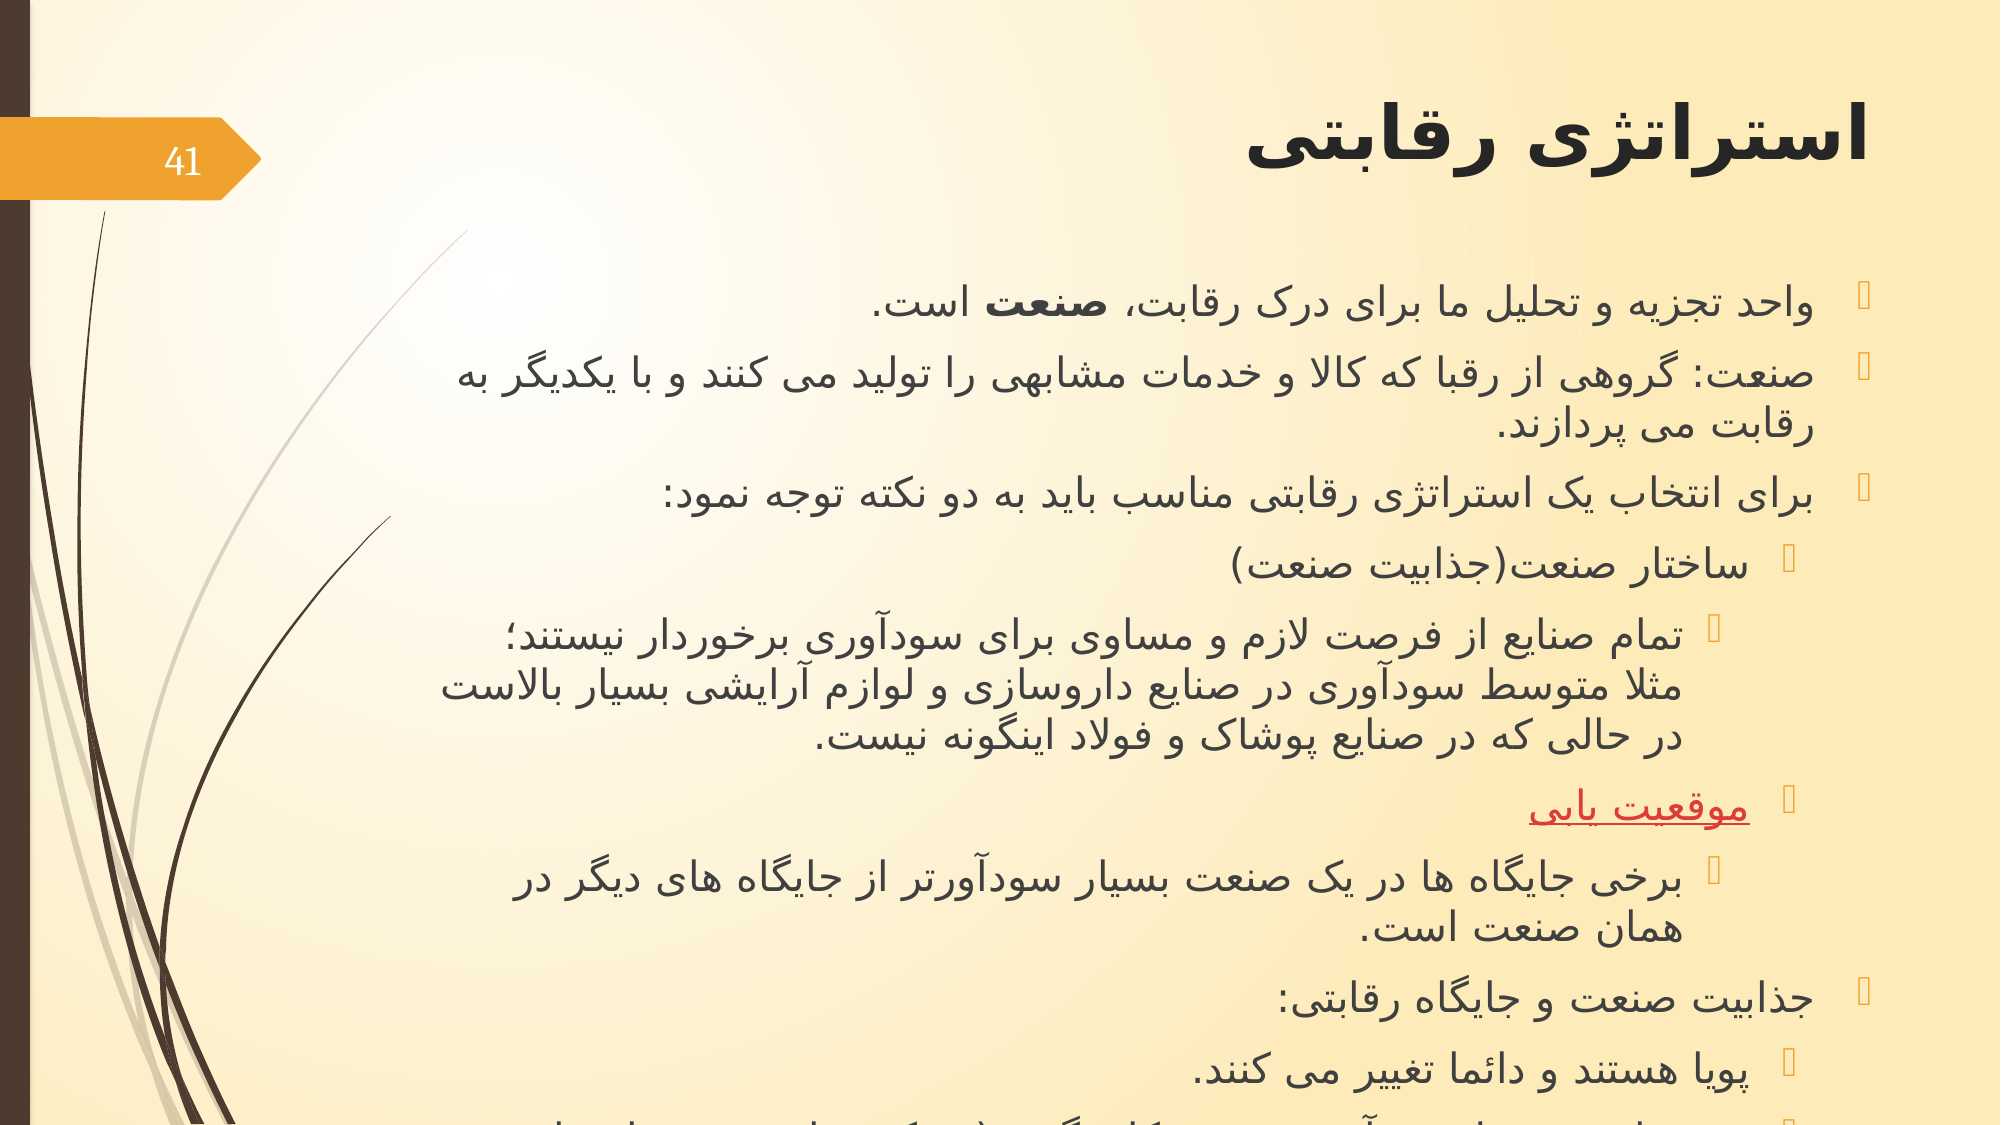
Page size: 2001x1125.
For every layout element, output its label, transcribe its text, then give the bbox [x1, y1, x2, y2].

title استراتژی رقابتی [424, 24, 1887, 235]
slide_number 41 [87, 129, 216, 190]
list واحد تجزیه و تحلیل ما برای درک رقابت، صنعت است. صنعت: گروهی از رقبا که کالا و خدمات مشابهی را تولید می کنند و با یکدیگر به رقابت می پردازند. برای انتخاب یک استراتژی رقابتی مناسب باید به دو نکته توجه نمود: ساختار صنعت(جذابیت صنعت) تمام صنایع از فرصت لازم و مساوی برای سودآوری برخوردار نیستند؛ مثلا متوسط سودآوری در صنایع داروسازی و لوازم آرایشی بسیار بالاست در حالی که در صنایع پوشاک و فولاد اینگونه نیست. موقعیت یابی برخی جایگاه ها در یک صنعت بسیار سودآورتر از جایگاه های دیگر در همان صنعت است. جذابیت صنعت و جایگاه رقابتی: پویا هستند و دائما تغییر می کنند. می توانند توسط خود آن صنعت شکل بگیرند(شرکت های موفق با شناخت محیط به خوبی از شرایط بهره می برند.) تغییر در ساختار صنعت می تواند منجر به تغییرات در جایگاه رقابتی گردد. [424, 266, 1888, 1061]
